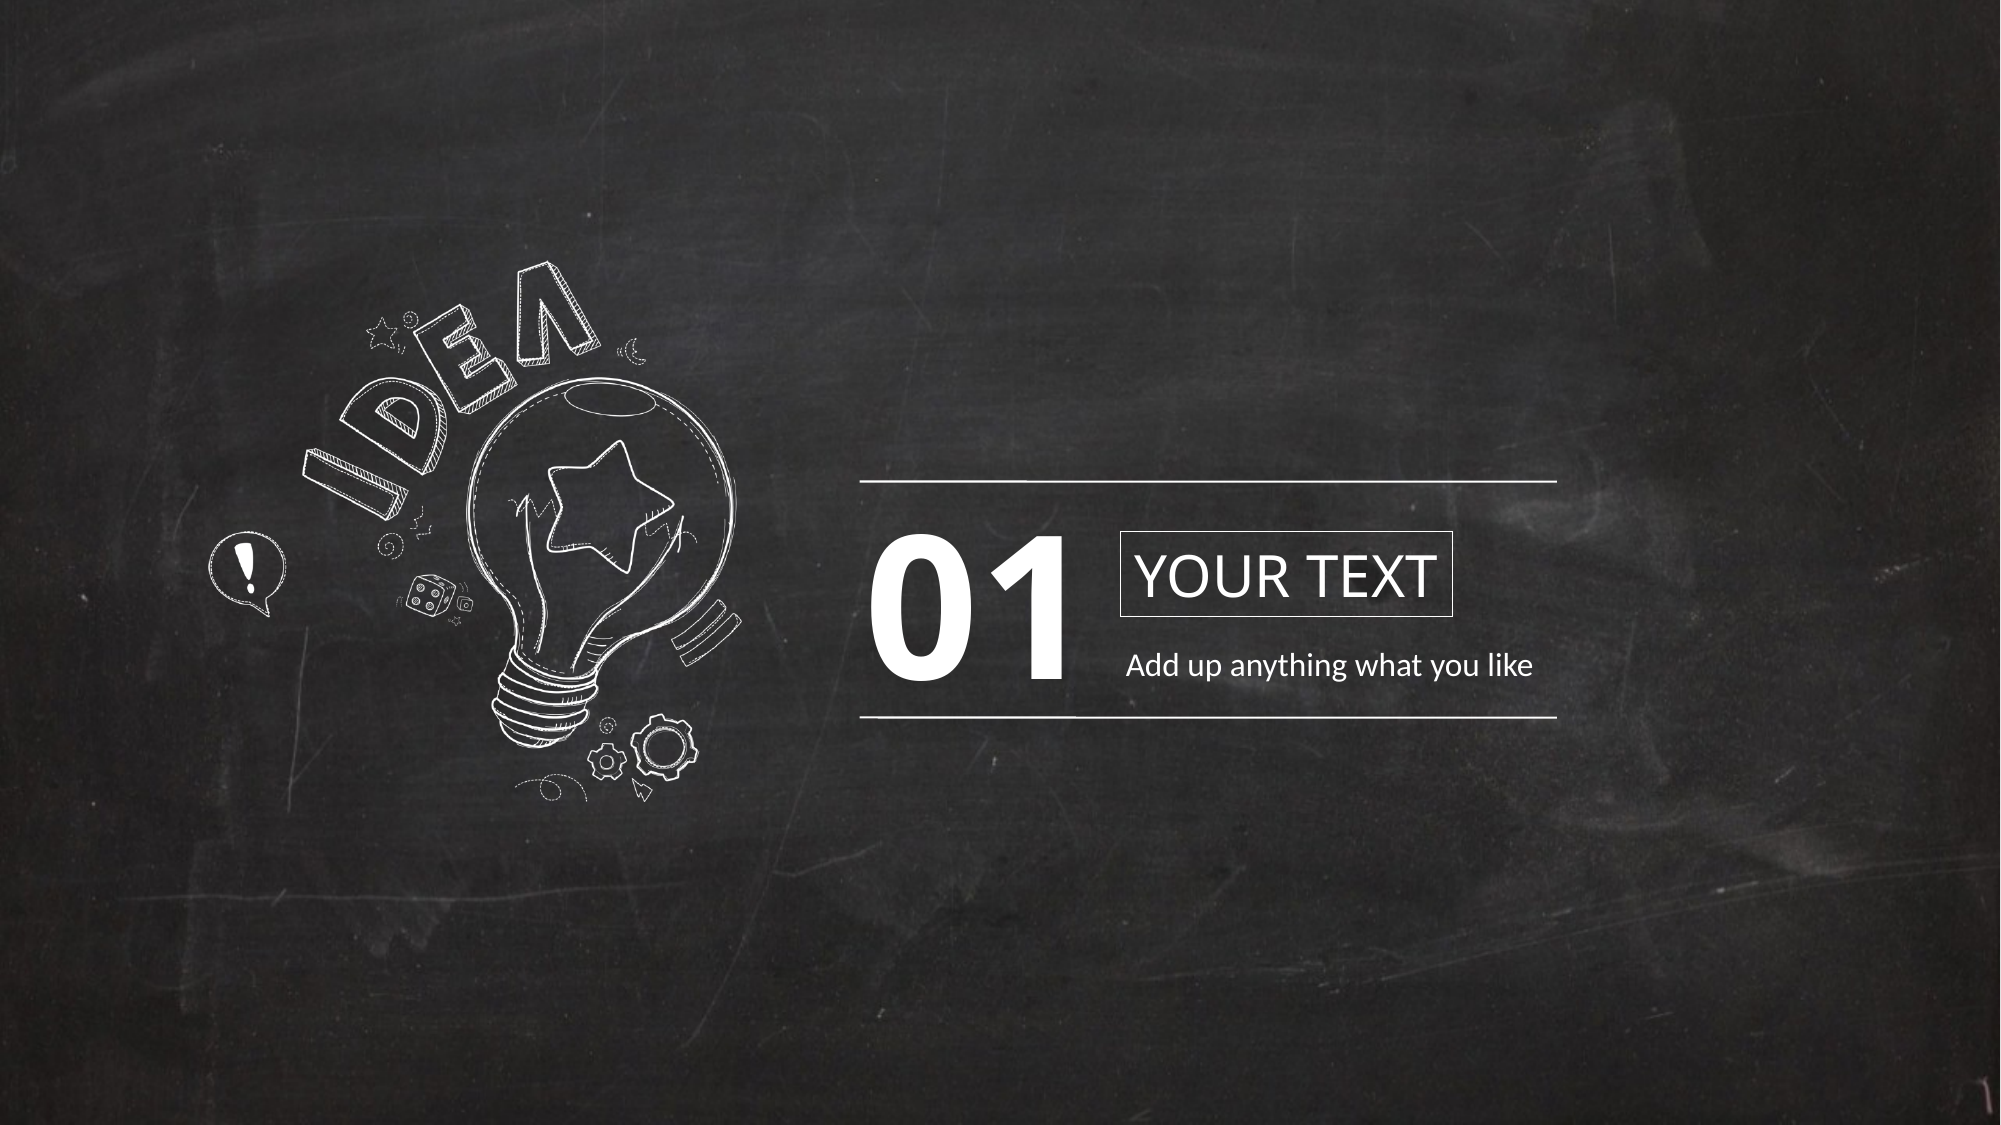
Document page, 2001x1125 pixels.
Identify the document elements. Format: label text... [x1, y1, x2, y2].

text_box YOUR TEXT [1120, 531, 1453, 617]
text_box 01 [850, 472, 1110, 727]
picture [0, 0, 2001, 1125]
text_box Add up anything what you like [1111, 635, 1591, 691]
